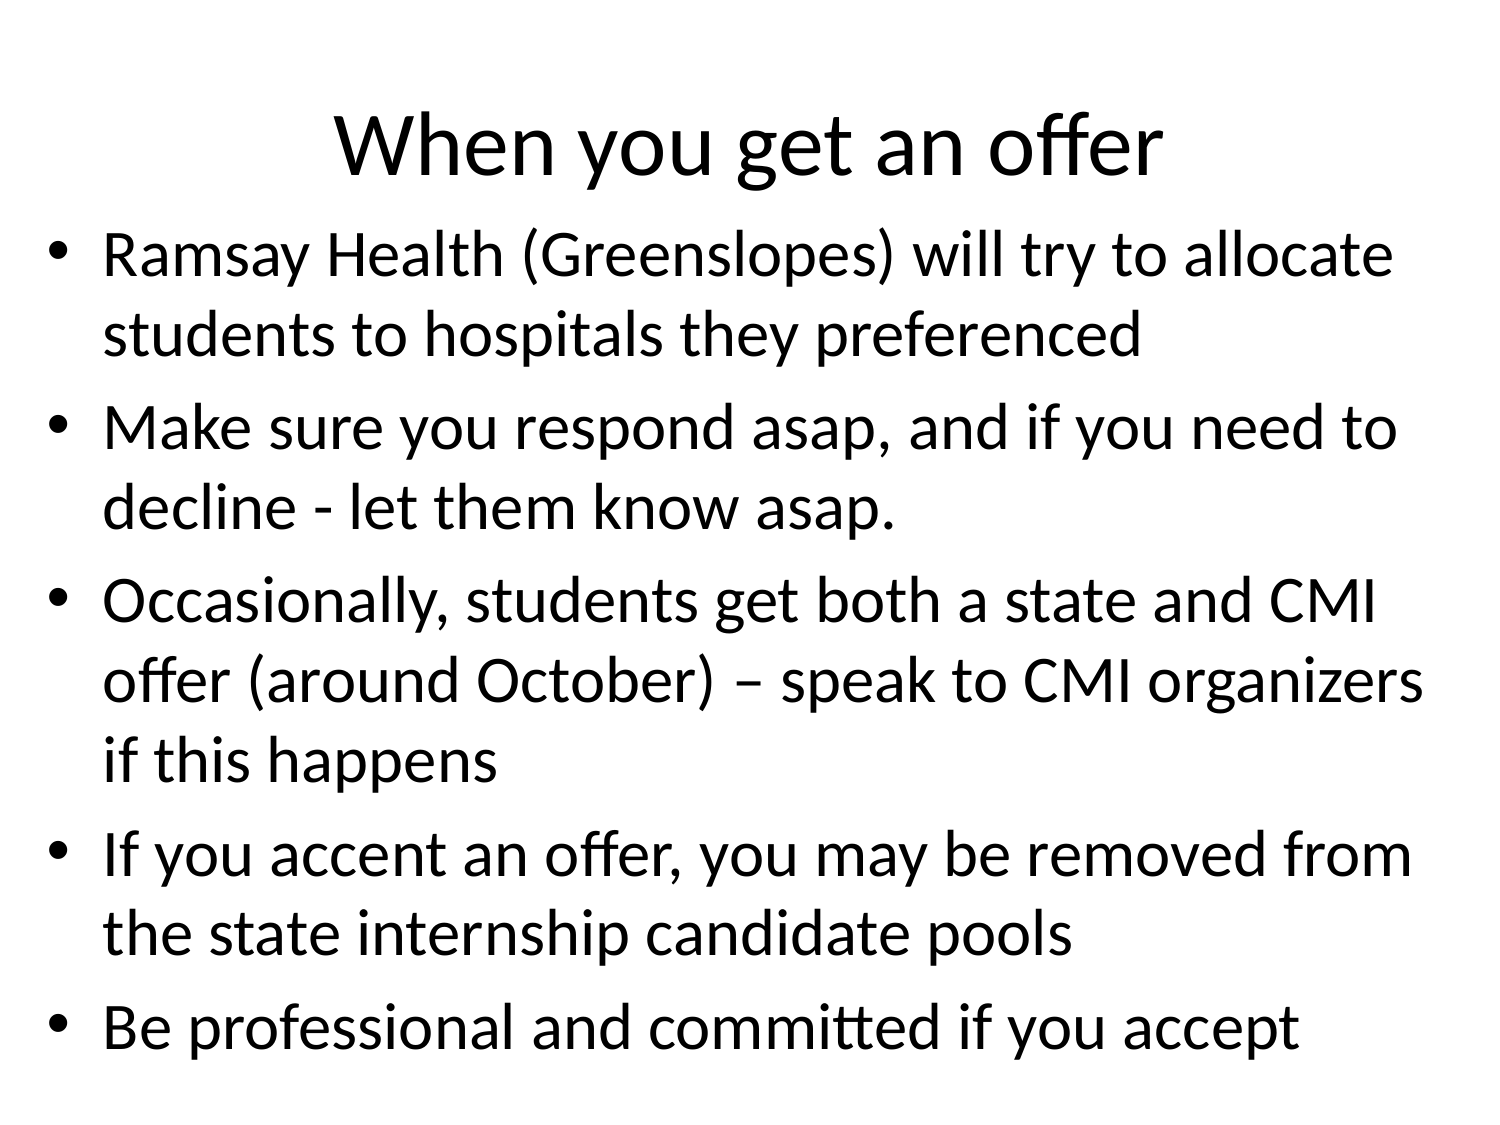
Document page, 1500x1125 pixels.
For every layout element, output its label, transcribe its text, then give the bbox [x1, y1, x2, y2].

title When you get an offer [75, 45, 1425, 202]
list Ramsay Health (Greenslopes) will try to allocate students to hospitals they preferenced Make sure you respond asap, and if you need to decline - let them know asap. Occasionally, students get both a state and CMI offer (around October) – speak to CMI organizers if this happens If you accent an offer, you may be removed from the state internship candidate pools Be professional and committed if you accept [31, 202, 1478, 1103]
